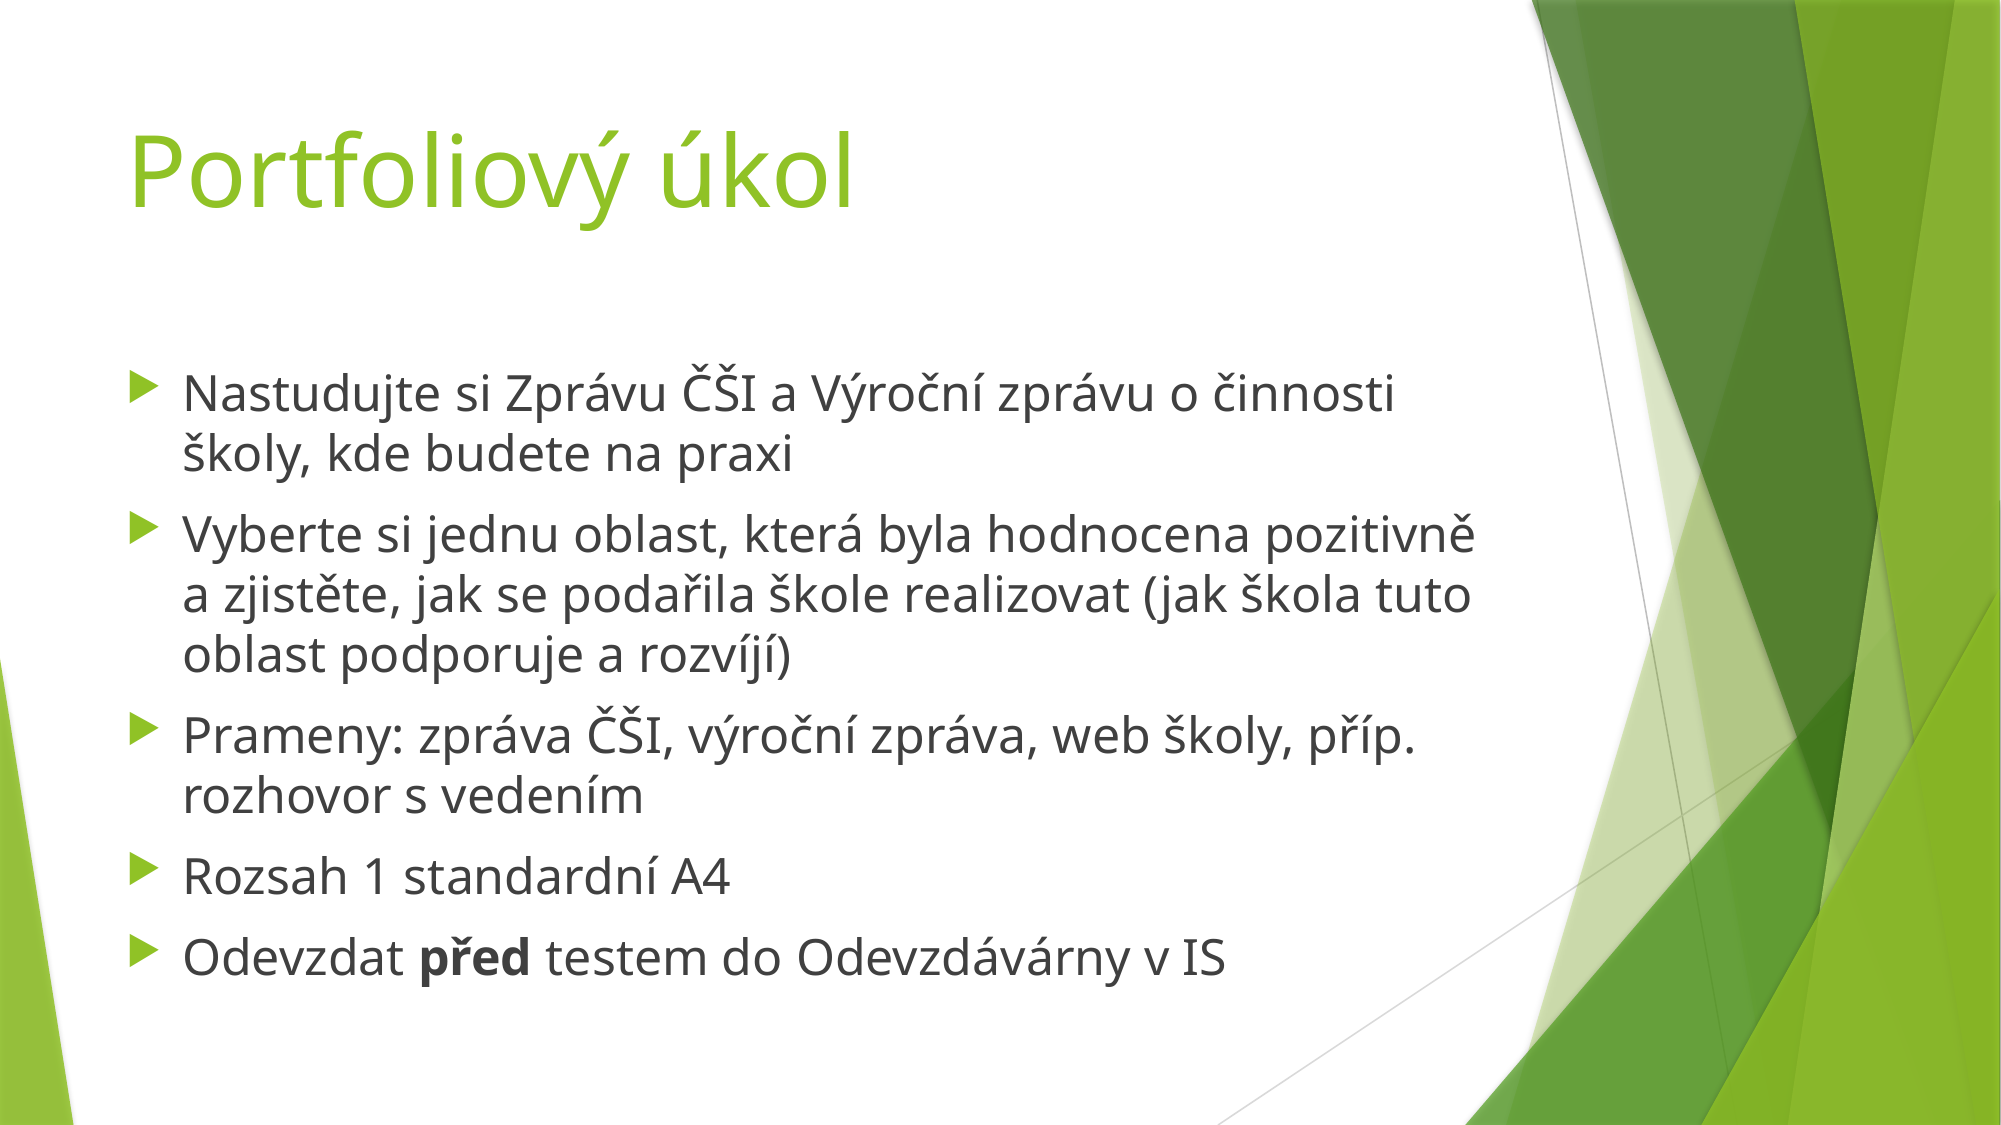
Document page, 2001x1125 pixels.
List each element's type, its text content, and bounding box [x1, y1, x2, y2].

title Portfoliový úkol [111, 99, 1522, 317]
list Nastudujte si Zprávu ČŠI a Výroční zprávu o činnosti školy, kde budete na praxi Vyberte si jednu oblast, která byla hodnocena pozitivně a zjistěte, jak se podařila škole realizovat (jak škola tuto oblast podporuje a rozvíjí) Prameny: zpráva ČŠI, výroční zpráva, web školy, příp. rozhovor s vedením Rozsah 1 standardní A4 Odevzdat před testem do Odevzdávárny v IS [111, 354, 1522, 992]
